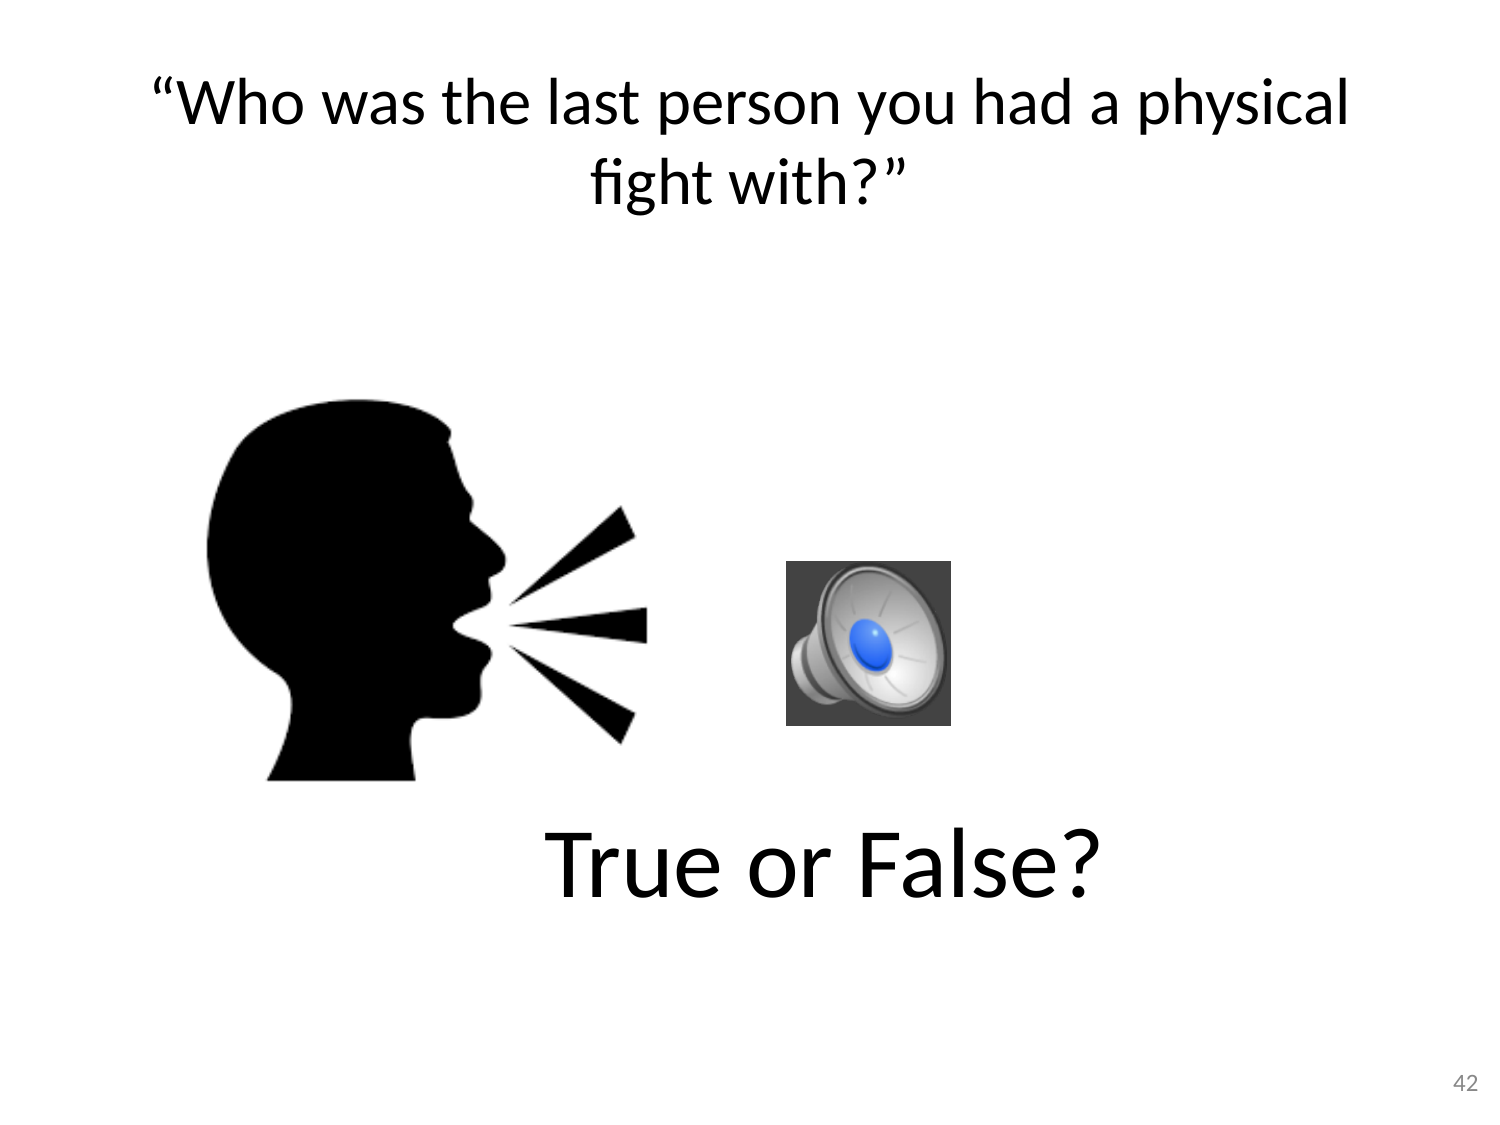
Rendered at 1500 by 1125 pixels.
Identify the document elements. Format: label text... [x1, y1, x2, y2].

slide_number 42 [1403, 1038, 1494, 1125]
list True or False? [75, 262, 1425, 1078]
picture [785, 560, 953, 728]
picture [192, 326, 663, 797]
title “Who was the last person you had a physical fight with?” [75, 45, 1425, 233]
